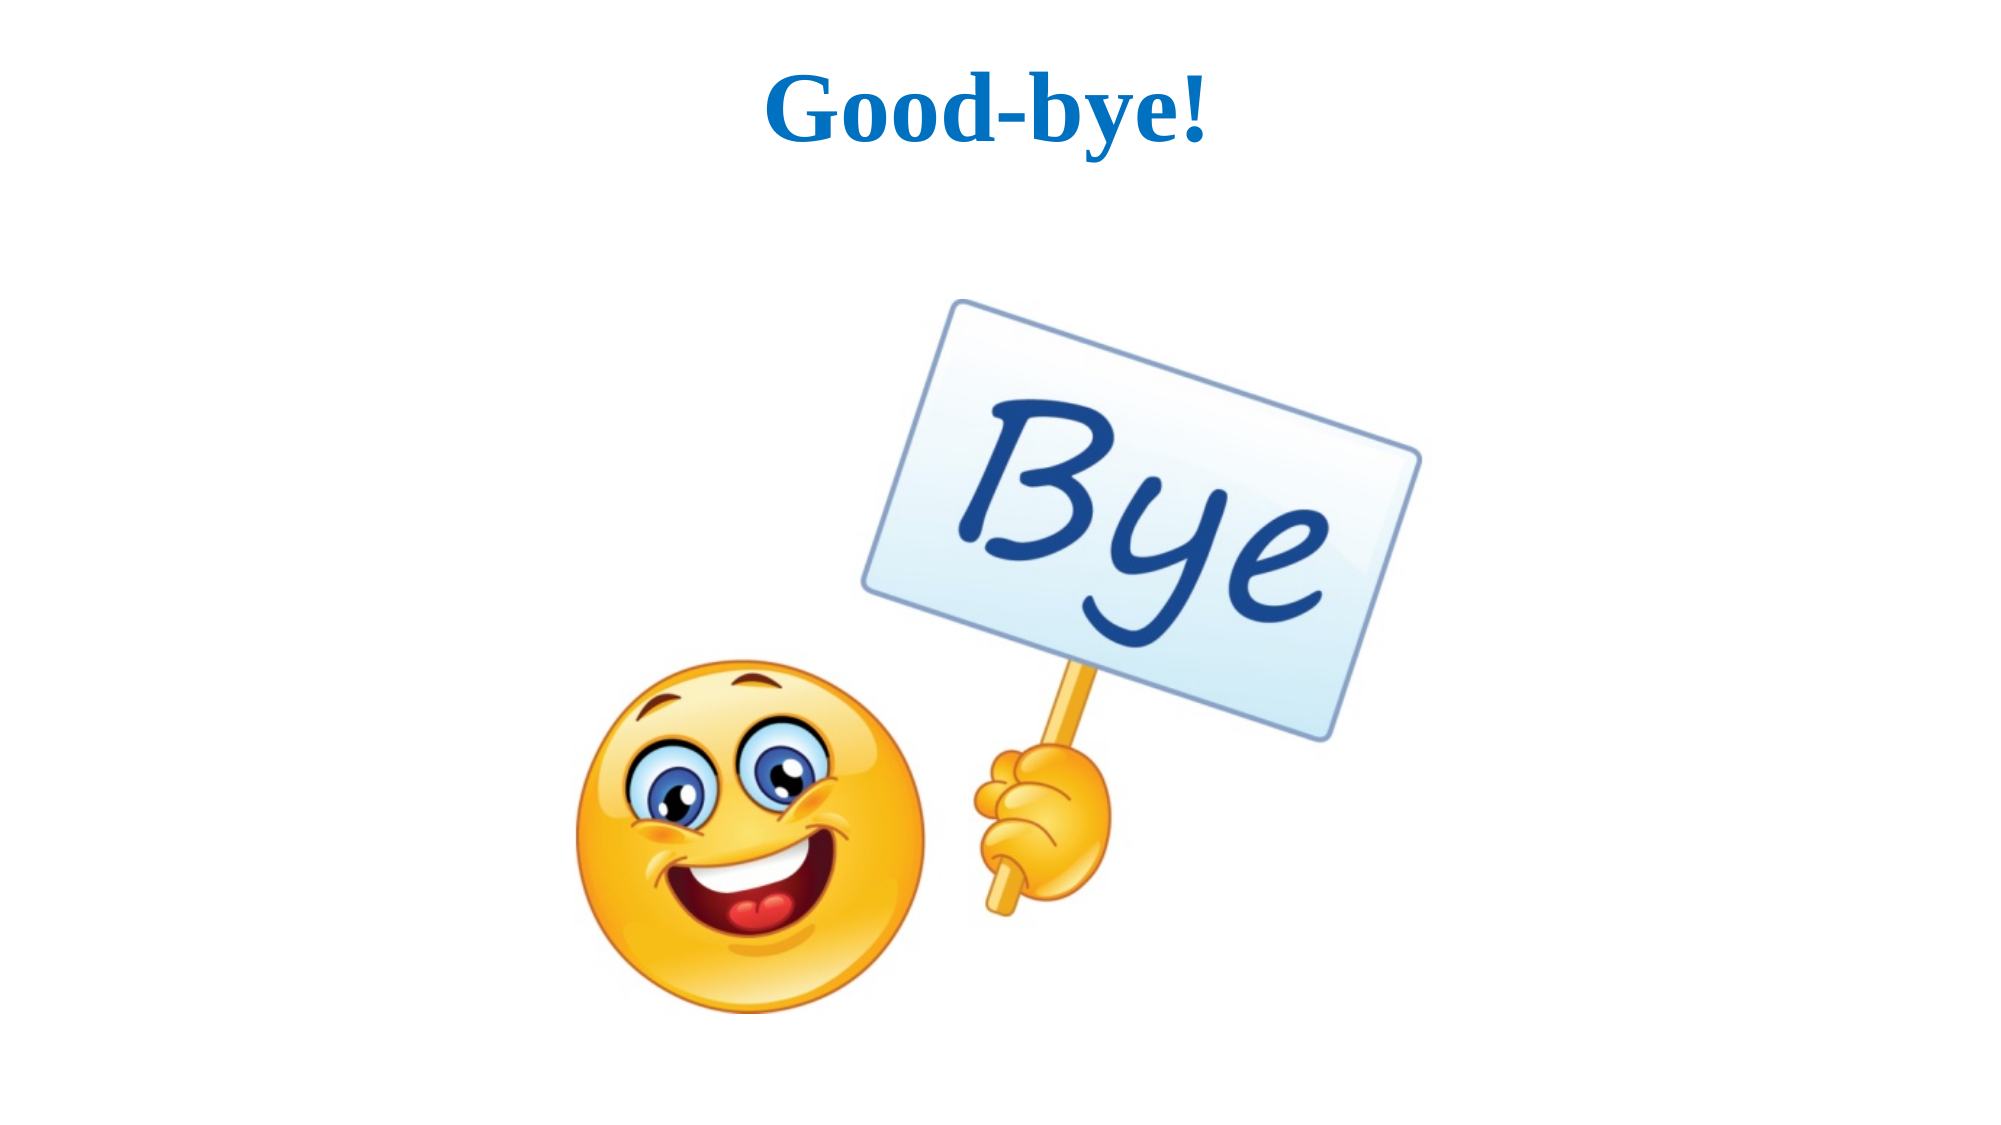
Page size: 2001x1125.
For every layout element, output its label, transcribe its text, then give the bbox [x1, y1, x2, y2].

title Good-bye! [137, 59, 1863, 278]
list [318, 299, 1682, 1014]
